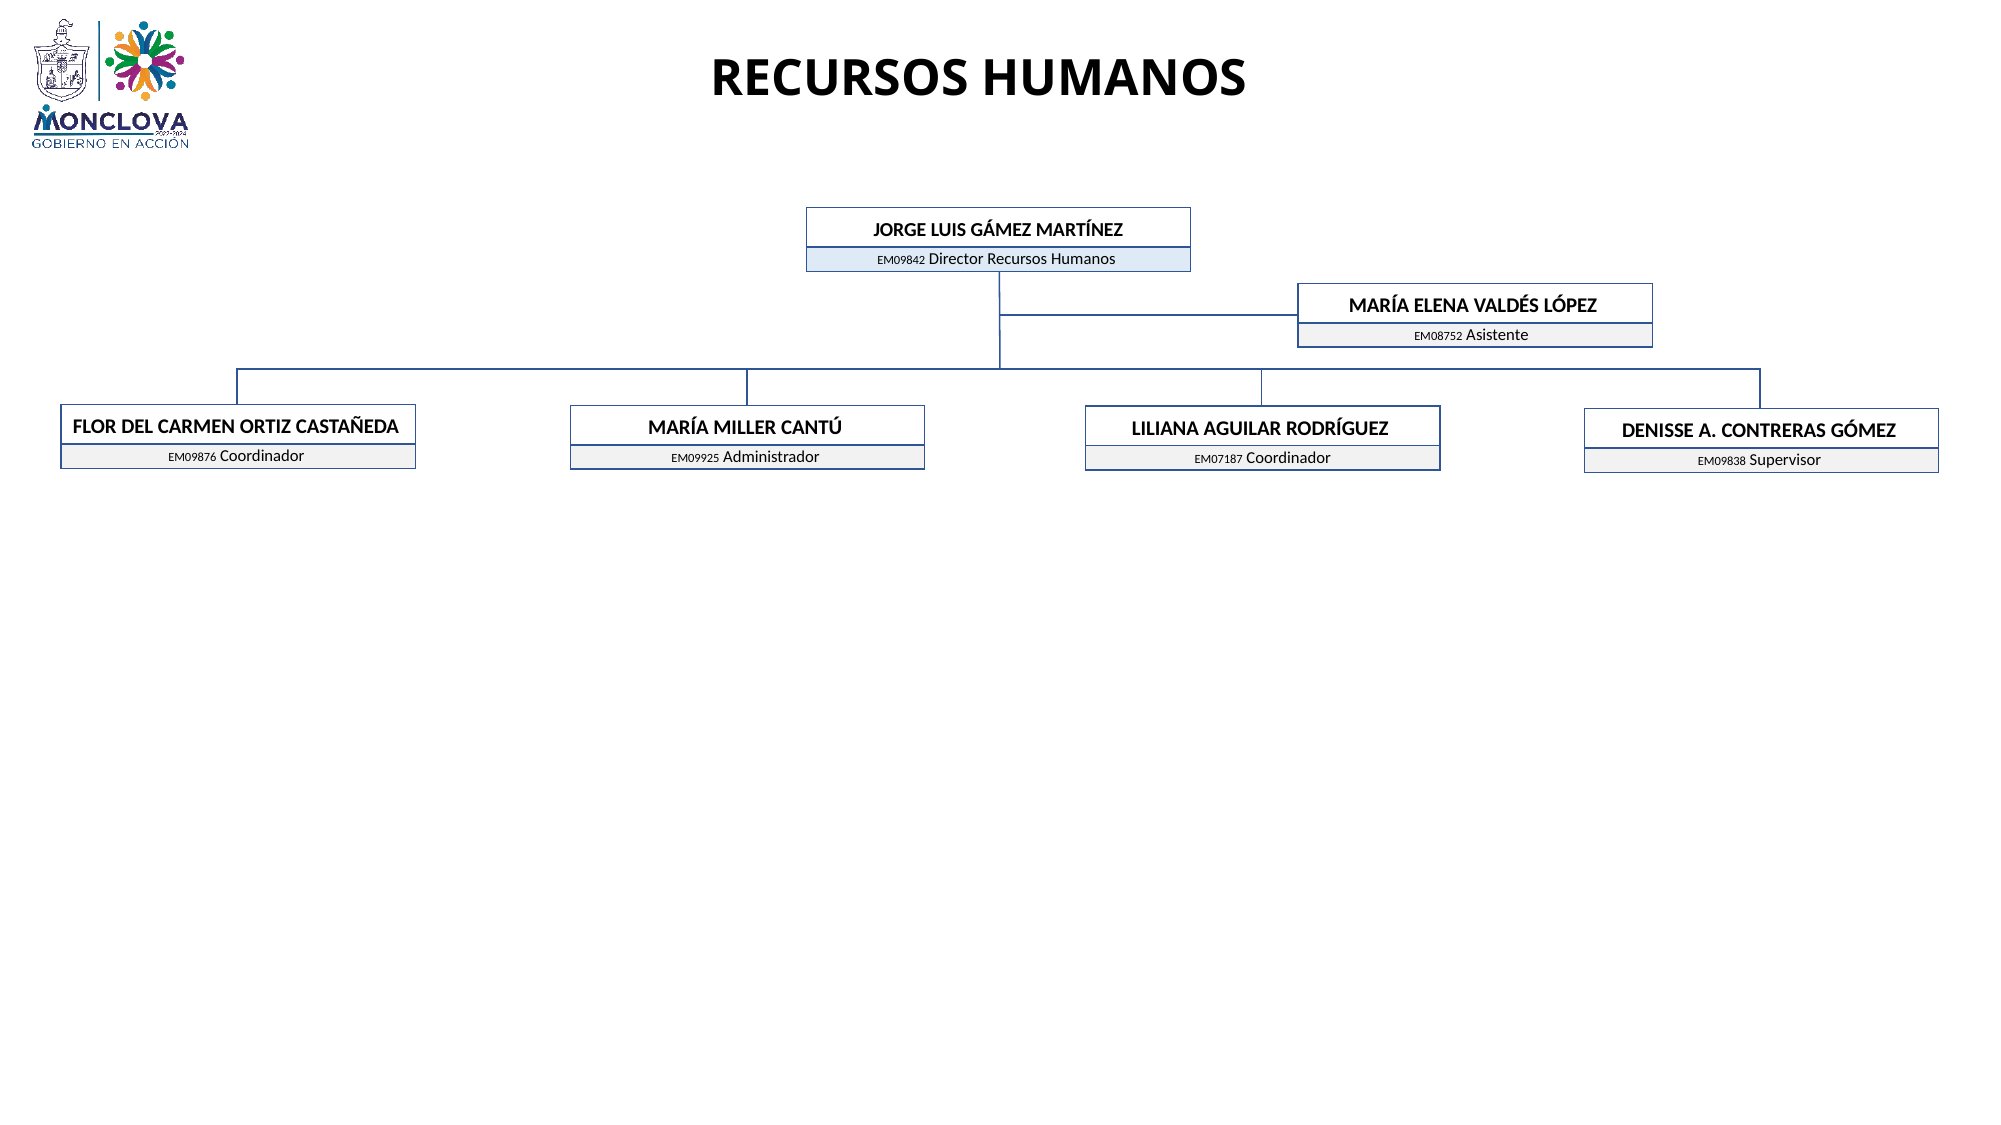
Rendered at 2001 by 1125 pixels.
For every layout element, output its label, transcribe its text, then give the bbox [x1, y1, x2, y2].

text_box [806, 207, 1191, 272]
picture [31, 19, 188, 148]
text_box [1584, 408, 1939, 473]
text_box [1298, 283, 1653, 348]
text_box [61, 404, 416, 469]
text_box RECURSOS HUMANOS [14, 5, 1983, 146]
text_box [1085, 406, 1440, 470]
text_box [570, 405, 925, 470]
